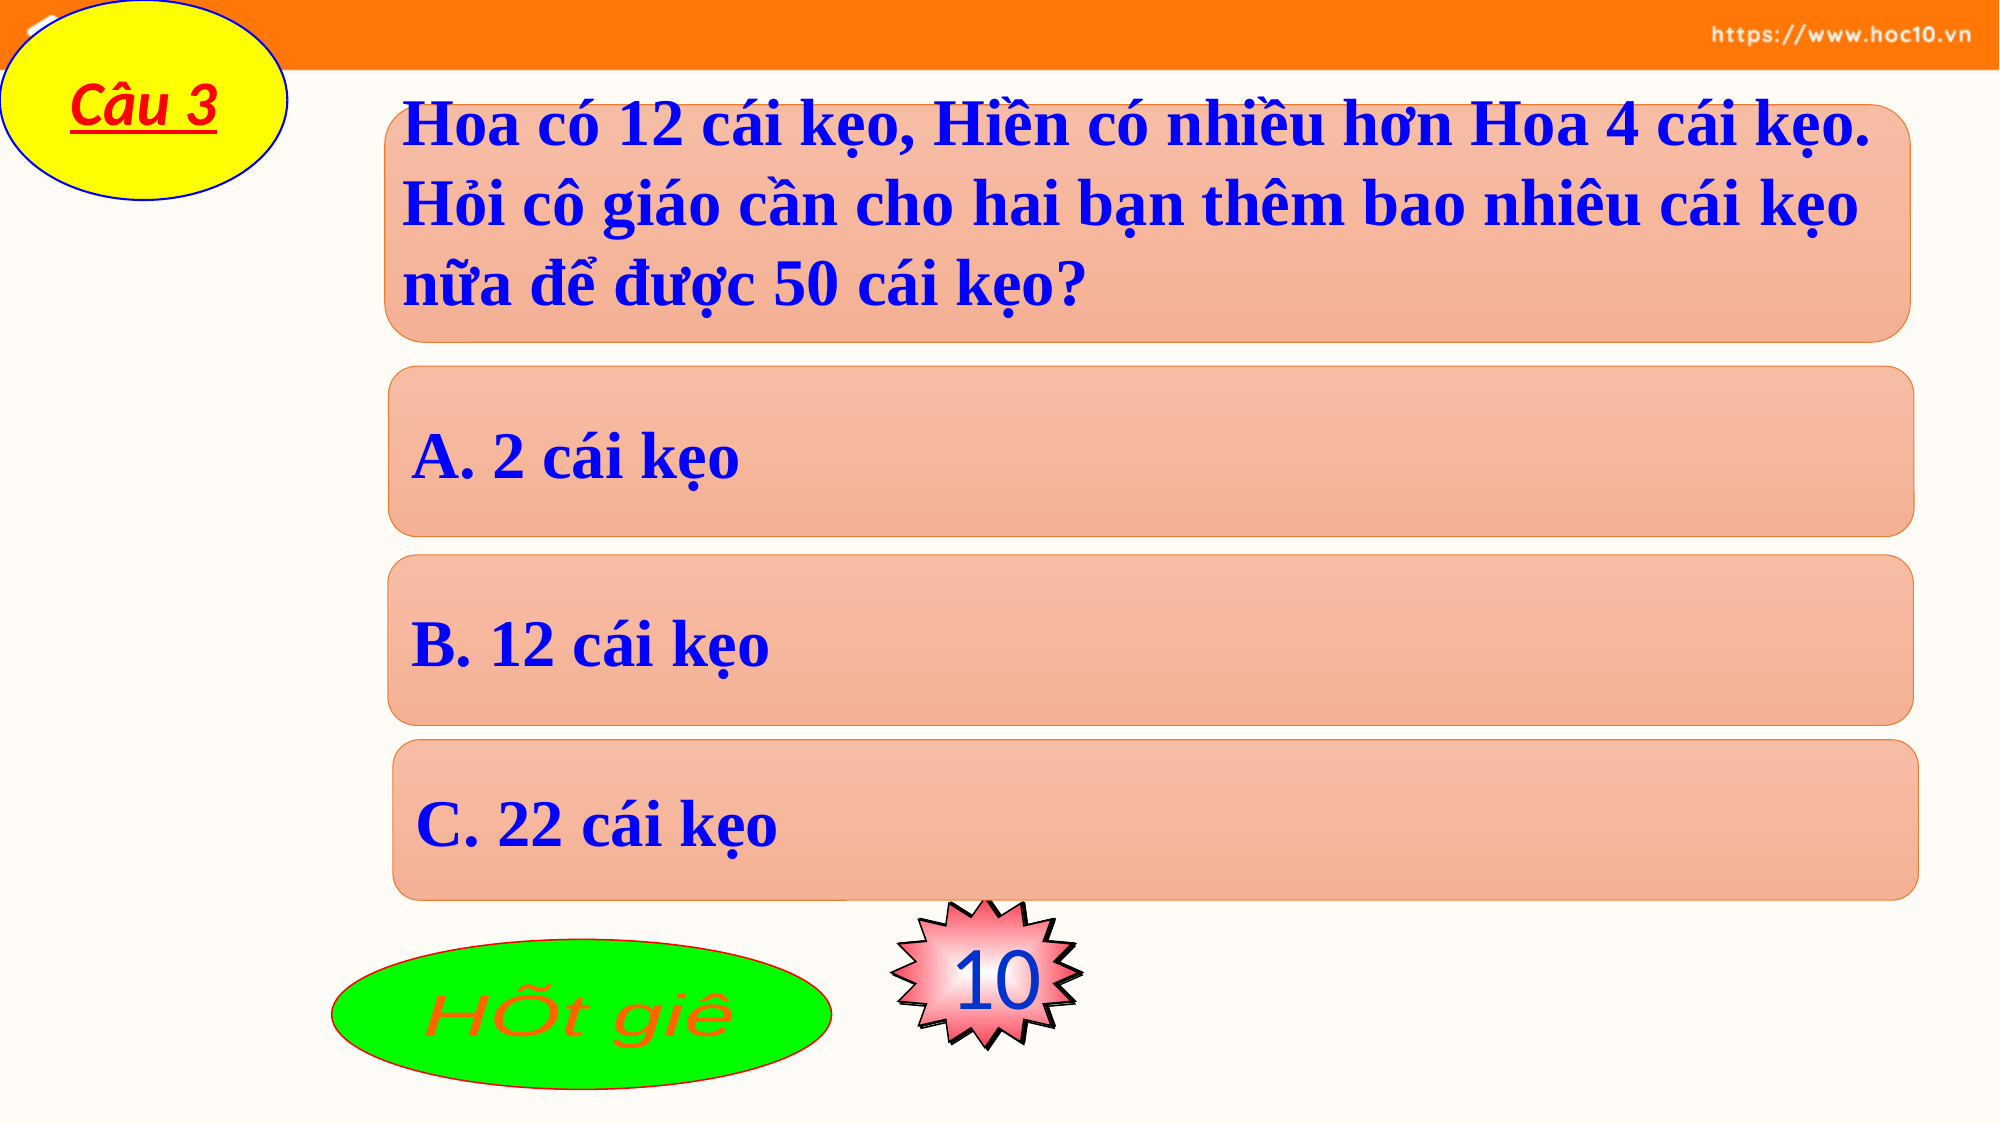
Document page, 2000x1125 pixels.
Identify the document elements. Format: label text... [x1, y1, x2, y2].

text_box Câu 3 [0, 0, 288, 201]
text_box [391, 326, 1904, 343]
text_box 10 [891, 901, 1079, 1048]
picture [0, 0, 122, 87]
text_box Hoa có 12 cái kẹo, Hiền có nhiều hơn Hoa 4 cái kẹo. Hỏi cô giáo cần cho hai bạn thêm bao nhiêu cái kẹo nữa để được 50 cái kẹo? [387, 71, 1963, 326]
text_box C. 22 cái kẹo [392, 739, 1919, 901]
text_box B. 12 cái kẹo [387, 554, 1914, 726]
text_box 2 cái kẹo [387, 365, 1915, 538]
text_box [331, 939, 832, 1090]
text_box 1 [1048, 1002, 1075, 1007]
picture [0, 0, 1999, 1125]
